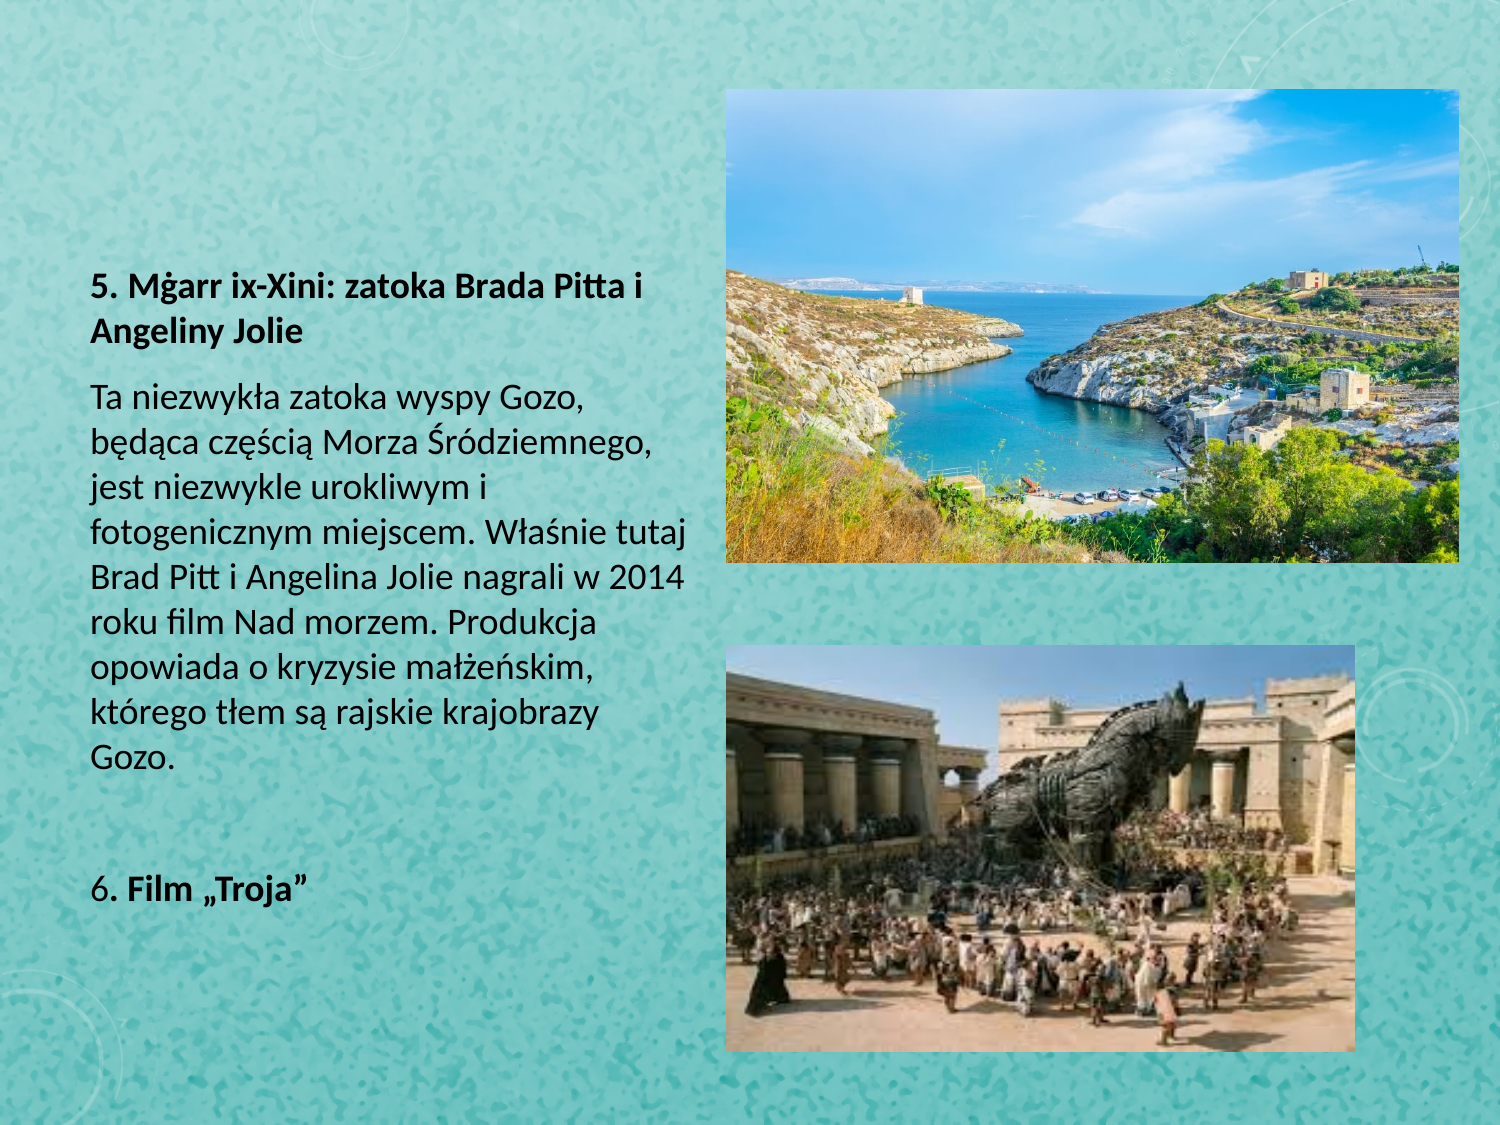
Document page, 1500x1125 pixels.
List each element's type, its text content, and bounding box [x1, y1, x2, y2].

list 5. Mġarr ix-Xini: zatoka Brada Pitta i Angeliny Jolie Ta niezwykła zatoka wyspy Gozo, będąca częścią Morza Śródziemnego, jest niezwykle urokliwym i fotogenicznym miejscem. Właśnie tutaj Brad Pitt i Angelina Jolie nagrali w 2014 roku film Nad morzem. Produkcja opowiada o kryzysie małżeńskim, którego tłem są rajskie krajobrazy Gozo. 6. Film „Troja” [75, 219, 703, 950]
picture [2, 0, 1499, 1125]
